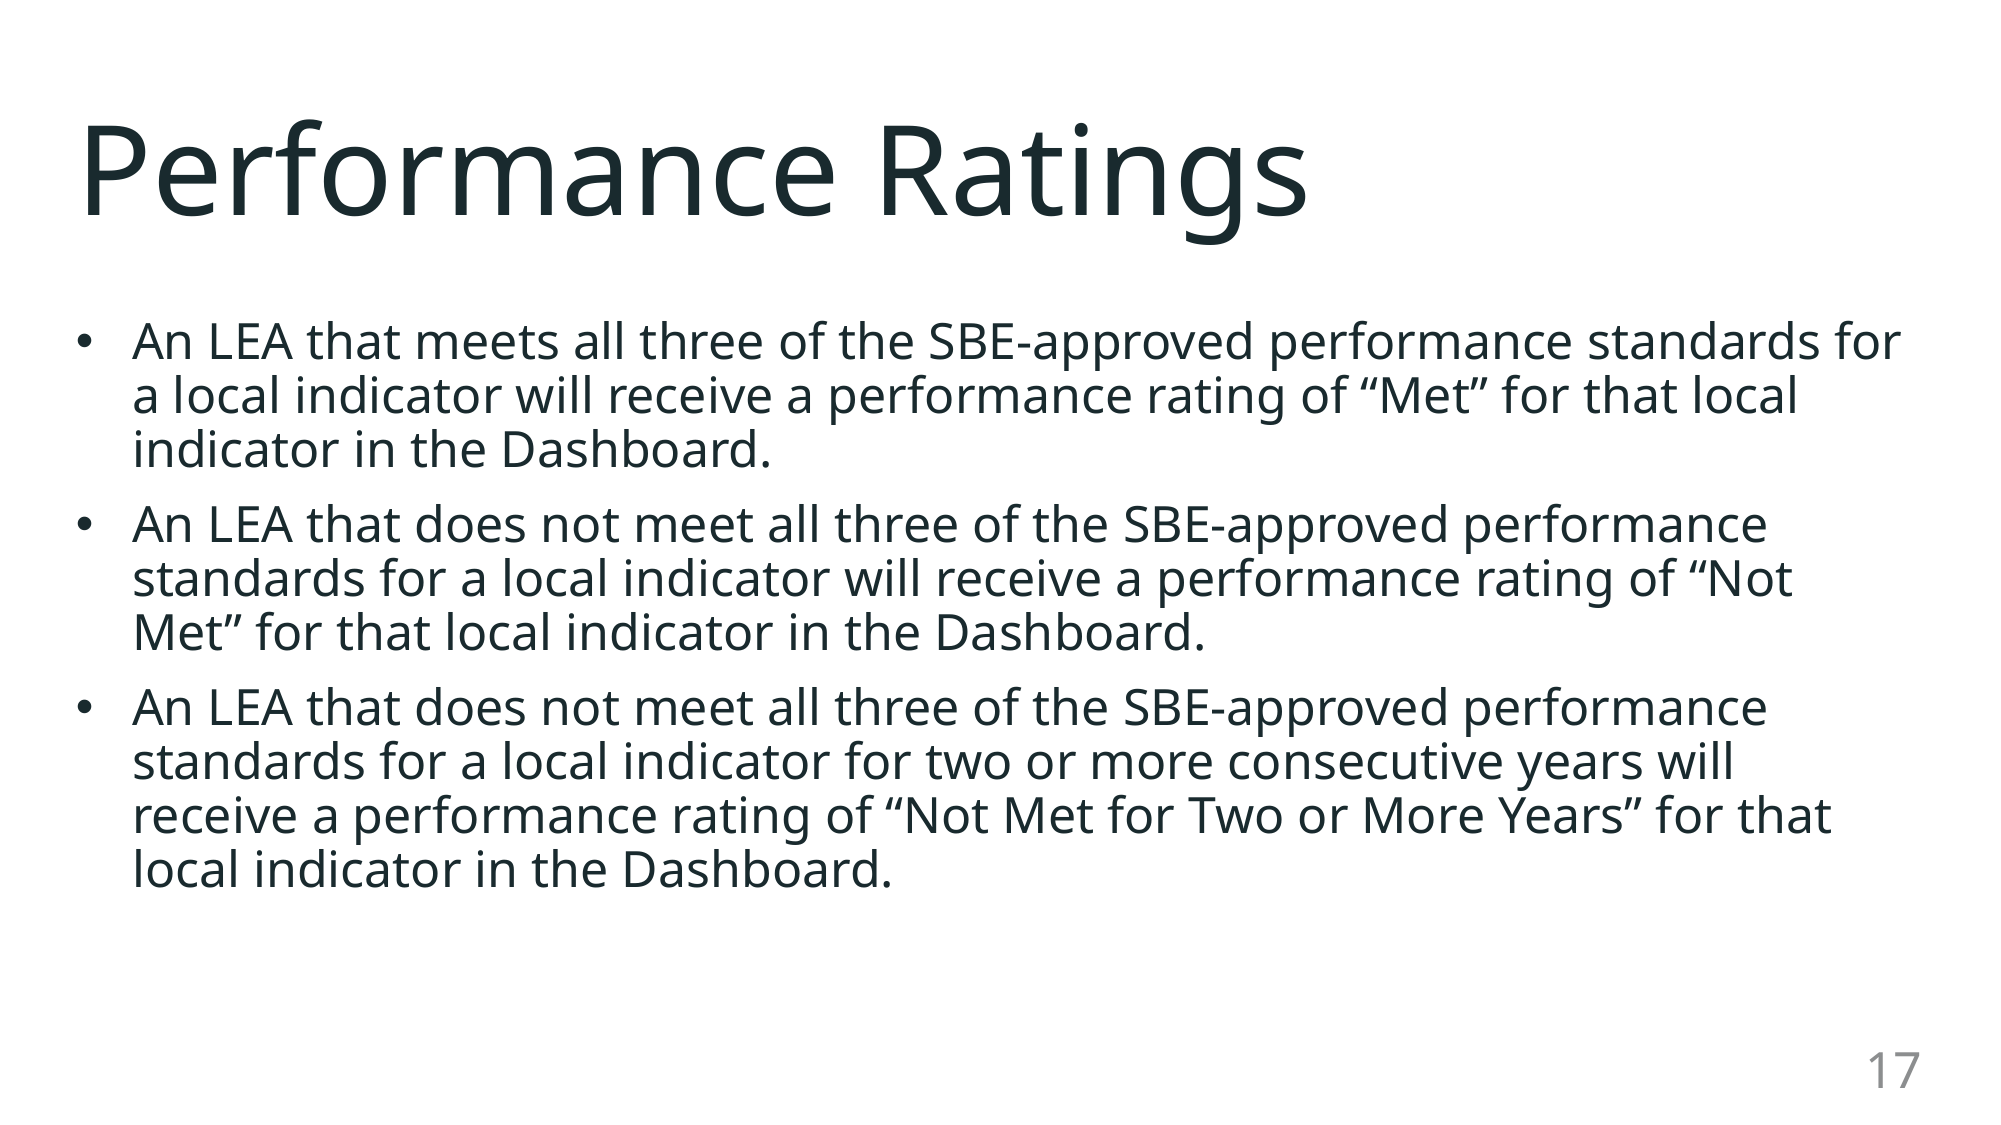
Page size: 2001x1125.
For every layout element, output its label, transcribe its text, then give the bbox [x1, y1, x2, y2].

title Performance Ratings [61, 100, 1809, 308]
slide_number 17 [1757, 1042, 1938, 1103]
list An LEA that meets all three of the SBE-approved performance standards for a local indicator will receive a performance rating of “Met” for that local indicator in the Dashboard. An LEA that does not meet all three of the SBE-approved performance standards for a local indicator will receive a performance rating of “Not Met” for that local indicator in the Dashboard. An LEA that does not meet all three of the SBE-approved performance standards for a local indicator for two or more consecutive years will receive a performance rating of “Not Met for Two or More Years” for that local indicator in the Dashboard. [60, 308, 1929, 1023]
